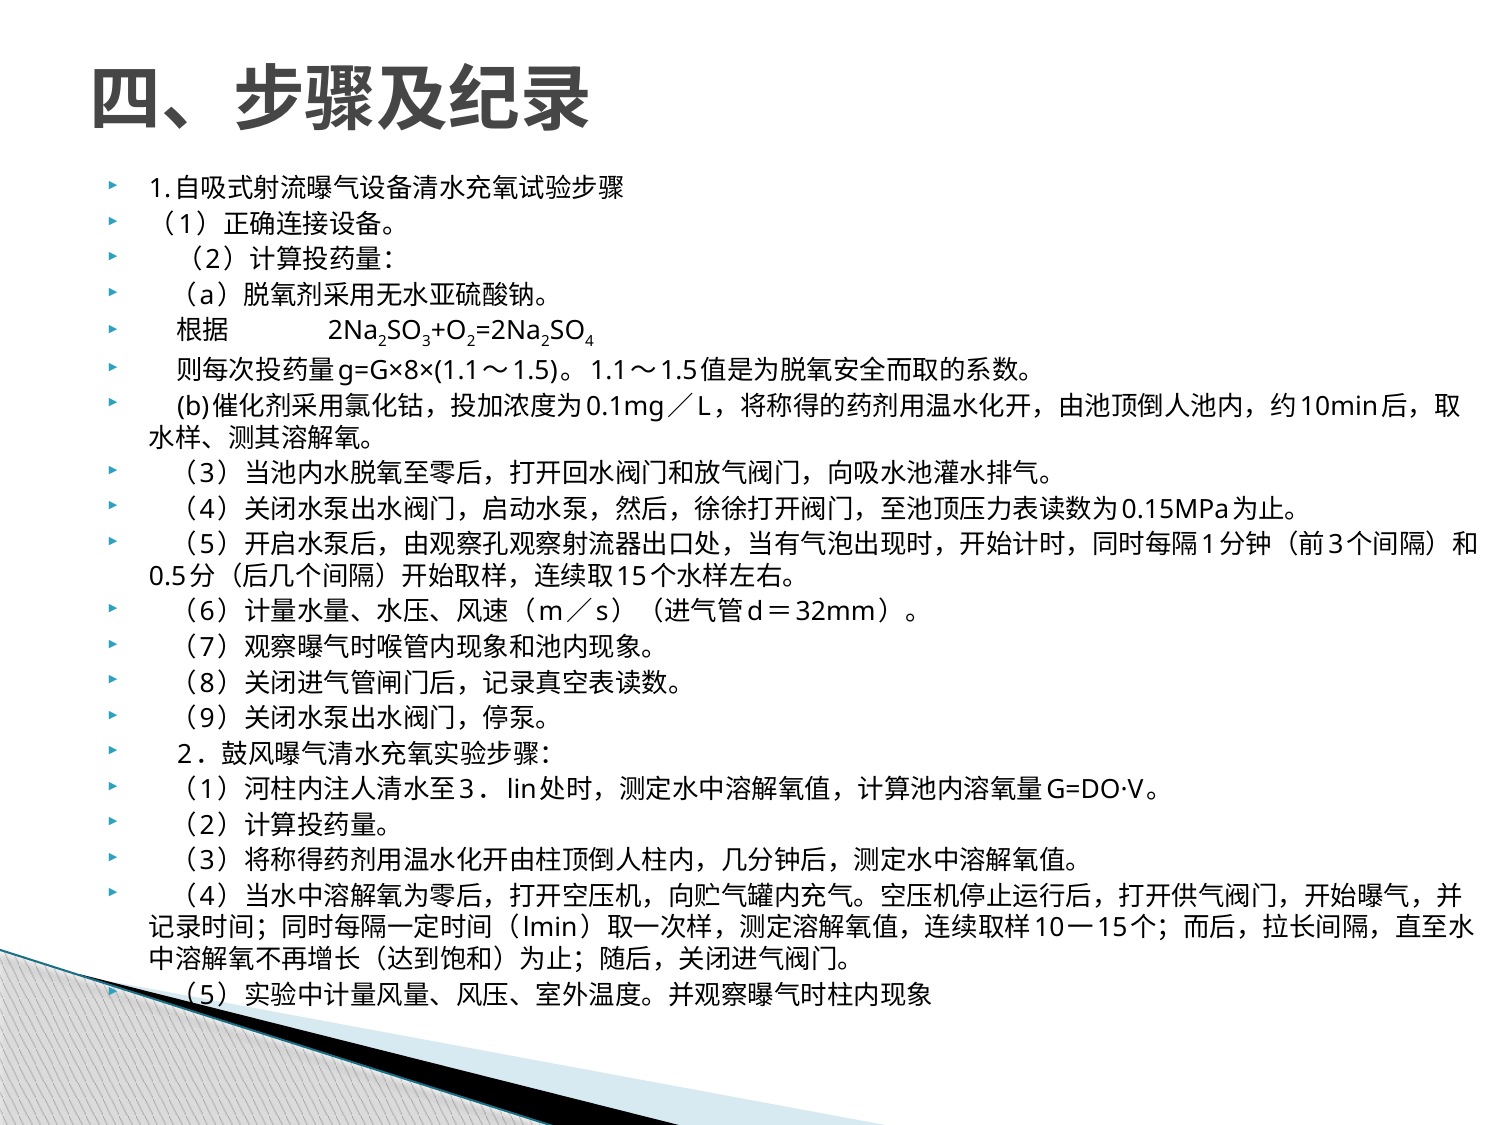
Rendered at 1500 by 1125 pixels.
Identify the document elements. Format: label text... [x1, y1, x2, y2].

list 1.自吸式射流曝气设备清水充氧试验步骤 （1）正确连接设备。 （2）计算投药量： （a）脱氧剂采用无水亚硫酸钠。 根据 2Na2SO3+O2=2Na2SO4 则每次投药量g=G×8×(1.1～1.5)。1.1～1.5值是为脱氧安全而取的系数。 (b)催化剂采用氯化钴，投加浓度为0.1mg／L，将称得的药剂用温水化开，由池顶倒人池内，约10min后，取水样、测其溶解氧。 （3）当池内水脱氧至零后，打开回水阀门和放气阀门，向吸水池灌水排气。 （4）关闭水泵出水阀门，启动水泵，然后，徐徐打开阀门，至池顶压力表读数为0.15MPa为止。 （5）开启水泵后，由观察孔观察射流器出口处，当有气泡出现时，开始计时，同时每隔1分钟（前3个间隔）和0.5分（后几个间隔）开始取样，连续取15个水样左右。 （6）计量水量、水压、风速（m／s）（进气管d＝32mm）。 （7）观察曝气时喉管内现象和池内现象。 （8）关闭进气管闸门后，记录真空表读数。 （9）关闭水泵出水阀门，停泵。 2．鼓风曝气清水充氧实验步骤： （1）河柱内注人清水至3．lin处时，测定水中溶解氧值，计算池内溶氧量G=DO·V。 （2）计算投药量。 （3）将称得药剂用温水化开由柱顶倒人柱内，几分钟后，测定水中溶解氧值。 （4）当水中溶解氧为零后，打开空压机，向贮气罐内充气。空压机停止运行后，打开供气阀门，开始曝气，并记录时间；同时每隔一定时间（lmin）取一次样，测定溶解氧值，连续取样10一15个；而后，拉长间隔，直至水中溶解氧不再增长（达到饱和）为止；随后，关闭进气阀门。 （5）实验中计量风量、风压、室外温度。并观察曝气时柱内现象 [75, 164, 1500, 1020]
title 四、步骤及纪录 [75, 45, 1425, 233]
